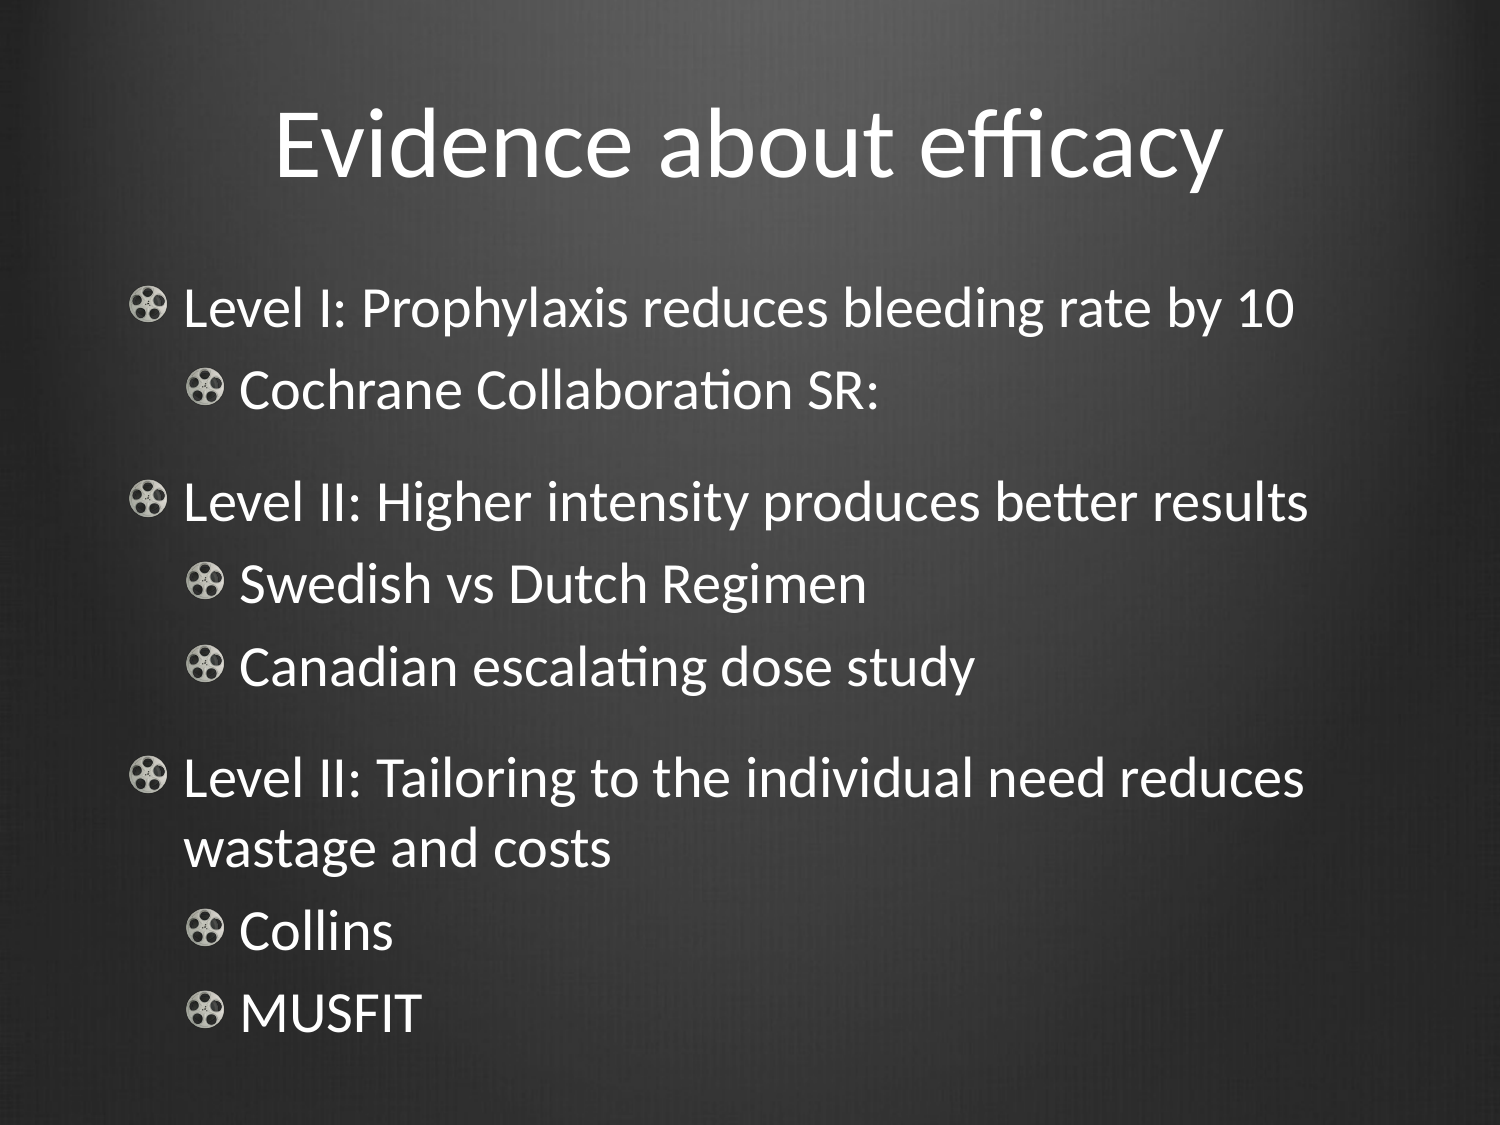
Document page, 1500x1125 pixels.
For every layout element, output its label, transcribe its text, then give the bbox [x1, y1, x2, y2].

picture [184, 642, 226, 684]
picture [127, 477, 169, 519]
picture [184, 988, 226, 1030]
title Evidence about efficacy [112, 19, 1388, 255]
picture [184, 559, 226, 601]
picture [184, 365, 226, 407]
picture [127, 283, 169, 324]
picture [127, 753, 169, 795]
picture [184, 906, 226, 948]
list Level I: Prophylaxis reduces bleeding rate by 10 Cochrane Collaboration SR: Level II: Higher intensity produces better results Swedish vs Dutch Regimen Canadian escalating dose study Level II: Tailoring to the individual need reduces wastage and costs Collins MUSFIT [112, 261, 1388, 945]
